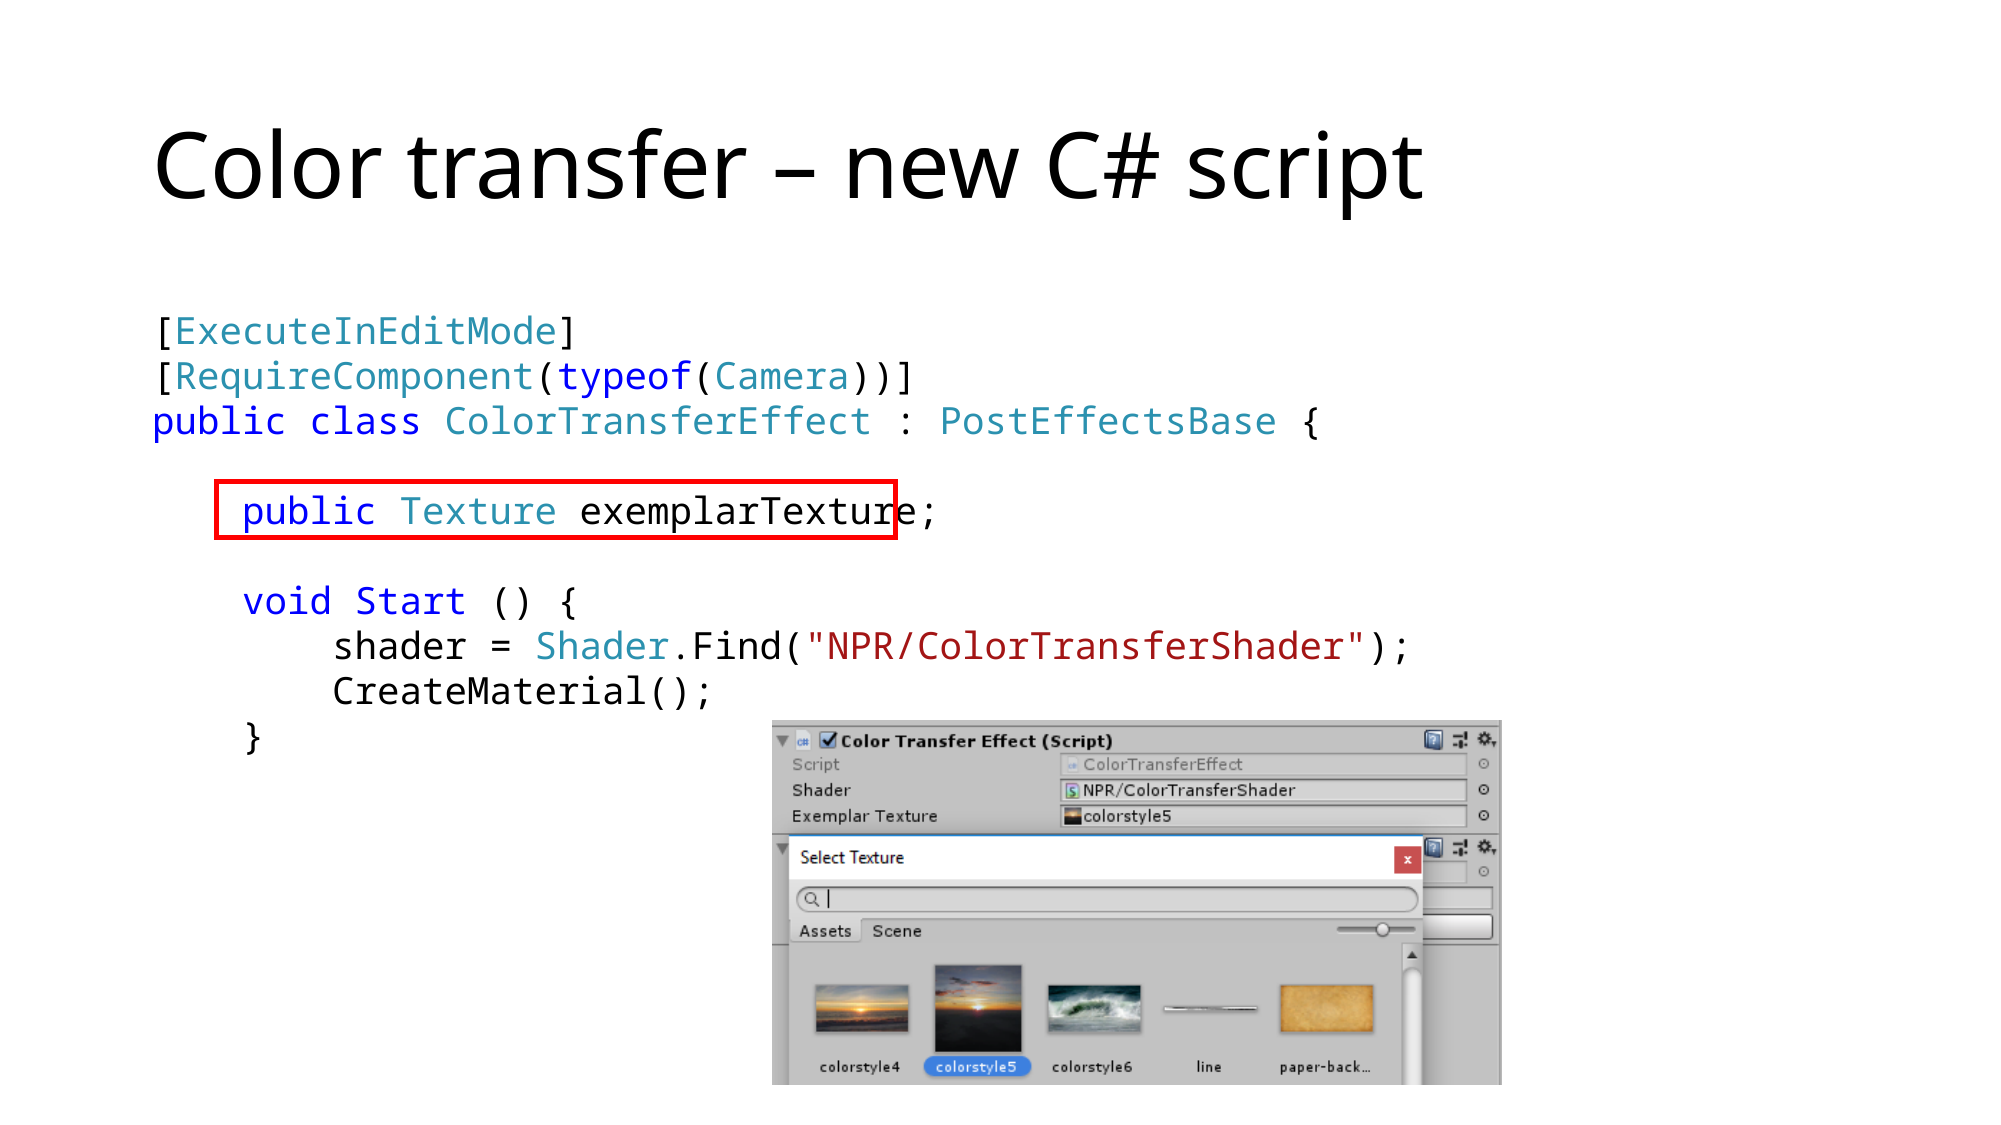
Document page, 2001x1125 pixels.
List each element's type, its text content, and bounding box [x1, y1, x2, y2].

picture [772, 720, 1502, 1085]
text_box [ExecuteInEditMode] [RequireComponent(typeof(Camera))] public class ColorTransferEffect : PostEffectsBase { public Texture exemplarTexture; void Start () { shader = Shader.Find("NPR/ColorTransferShader"); CreateMaterial(); } [137, 299, 1606, 765]
title Color transfer – new C# script [137, 59, 1863, 278]
text_box [215, 481, 896, 538]
